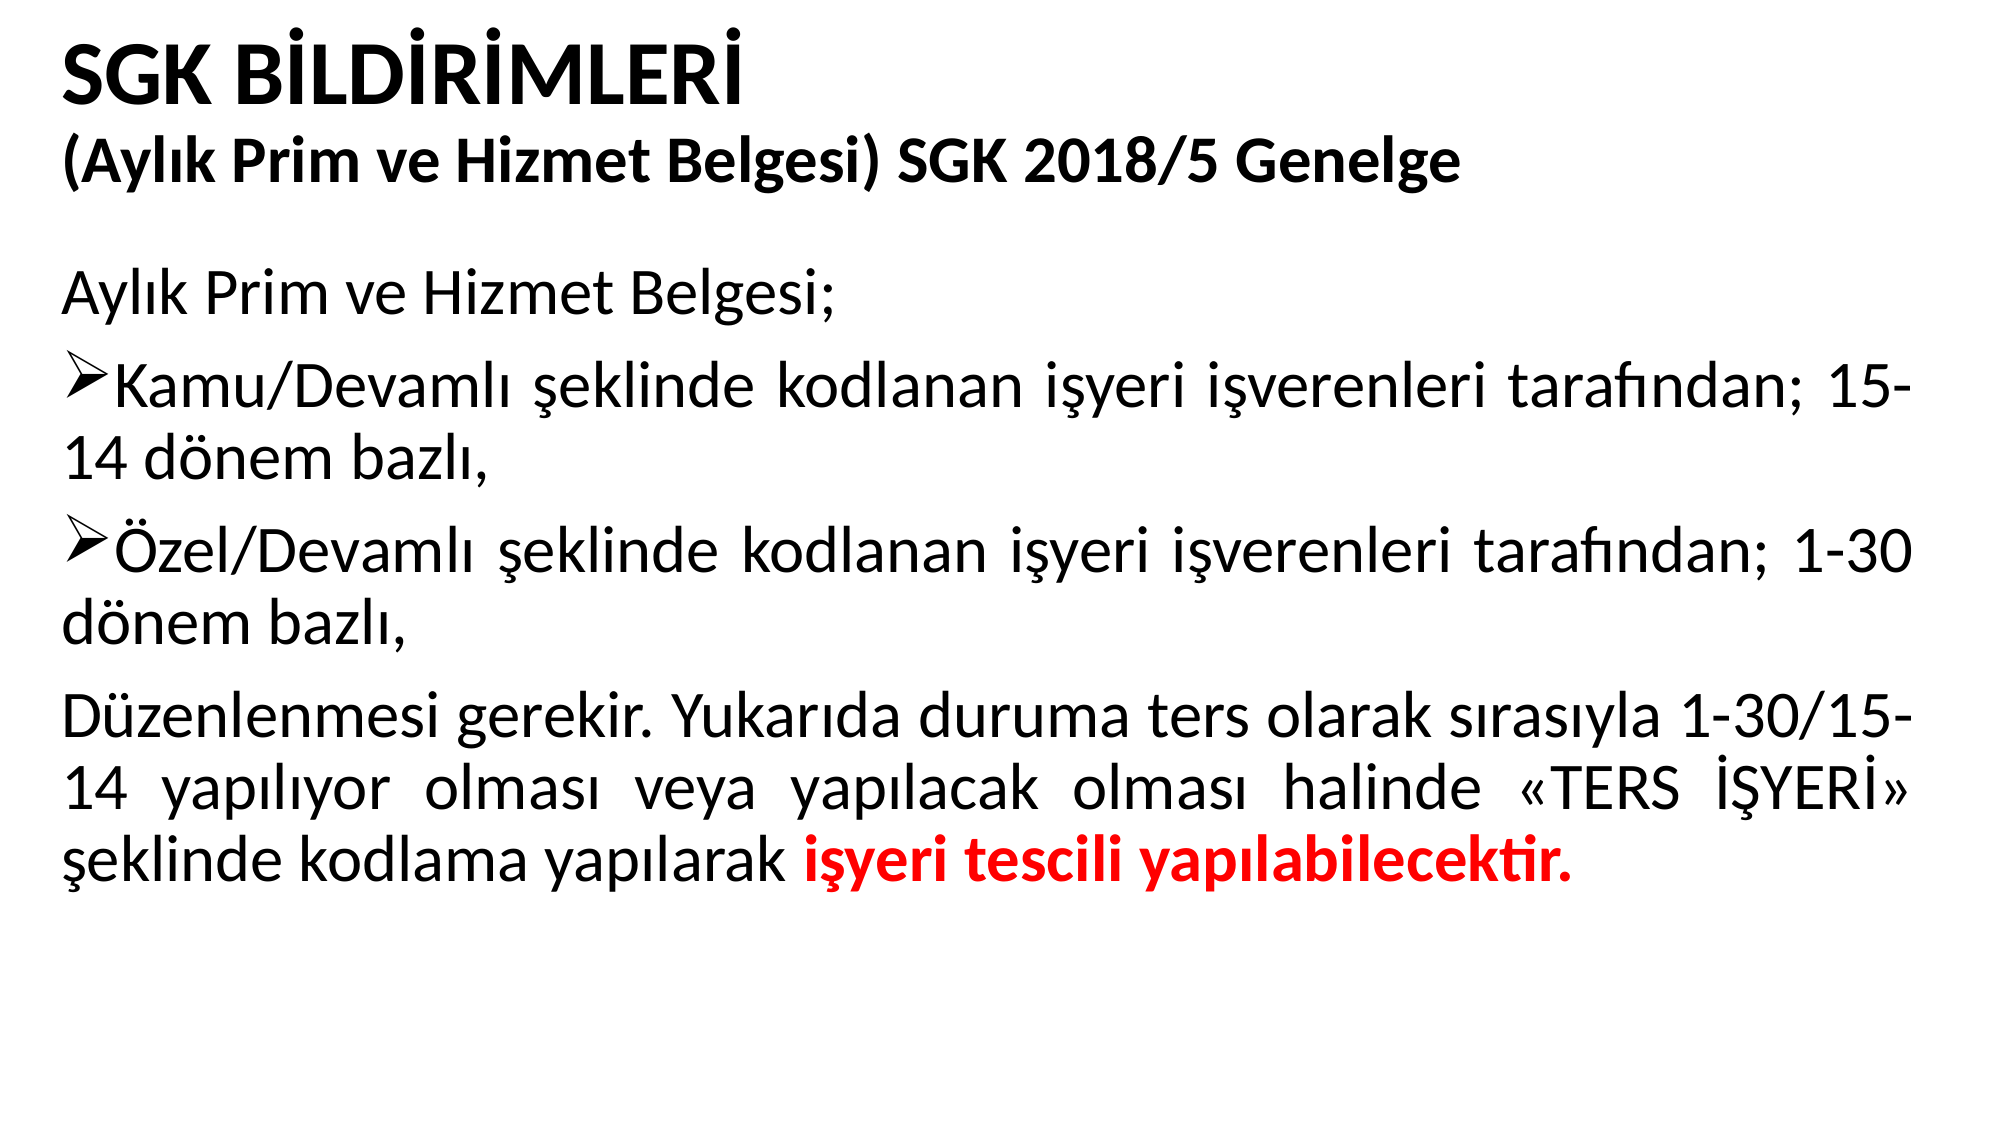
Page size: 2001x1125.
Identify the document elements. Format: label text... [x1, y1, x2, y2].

subtitle Aylık Prim ve Hizmet Belgesi; Kamu/Devamlı şeklinde kodlanan işyeri işverenleri tarafından; 15-14 dönem bazlı, Özel/Devamlı şeklinde kodlanan işyeri işverenleri tarafından; 1-30 dönem bazlı, Düzenlenmesi gerekir. Yukarıda duruma ters olarak sırasıyla 1-30/15-14 yapılıyor olması veya yapılacak olması halinde «TERS İŞYERİ» şeklinde kodlama yapılarak işyeri tescili yapılabilecektir. [46, 249, 1930, 988]
text_box SGK BİLDİRİMLERİ (Aylık Prim ve Hizmet Belgesi) SGK 2018/5 Genelge [45, 99, 1942, 204]
